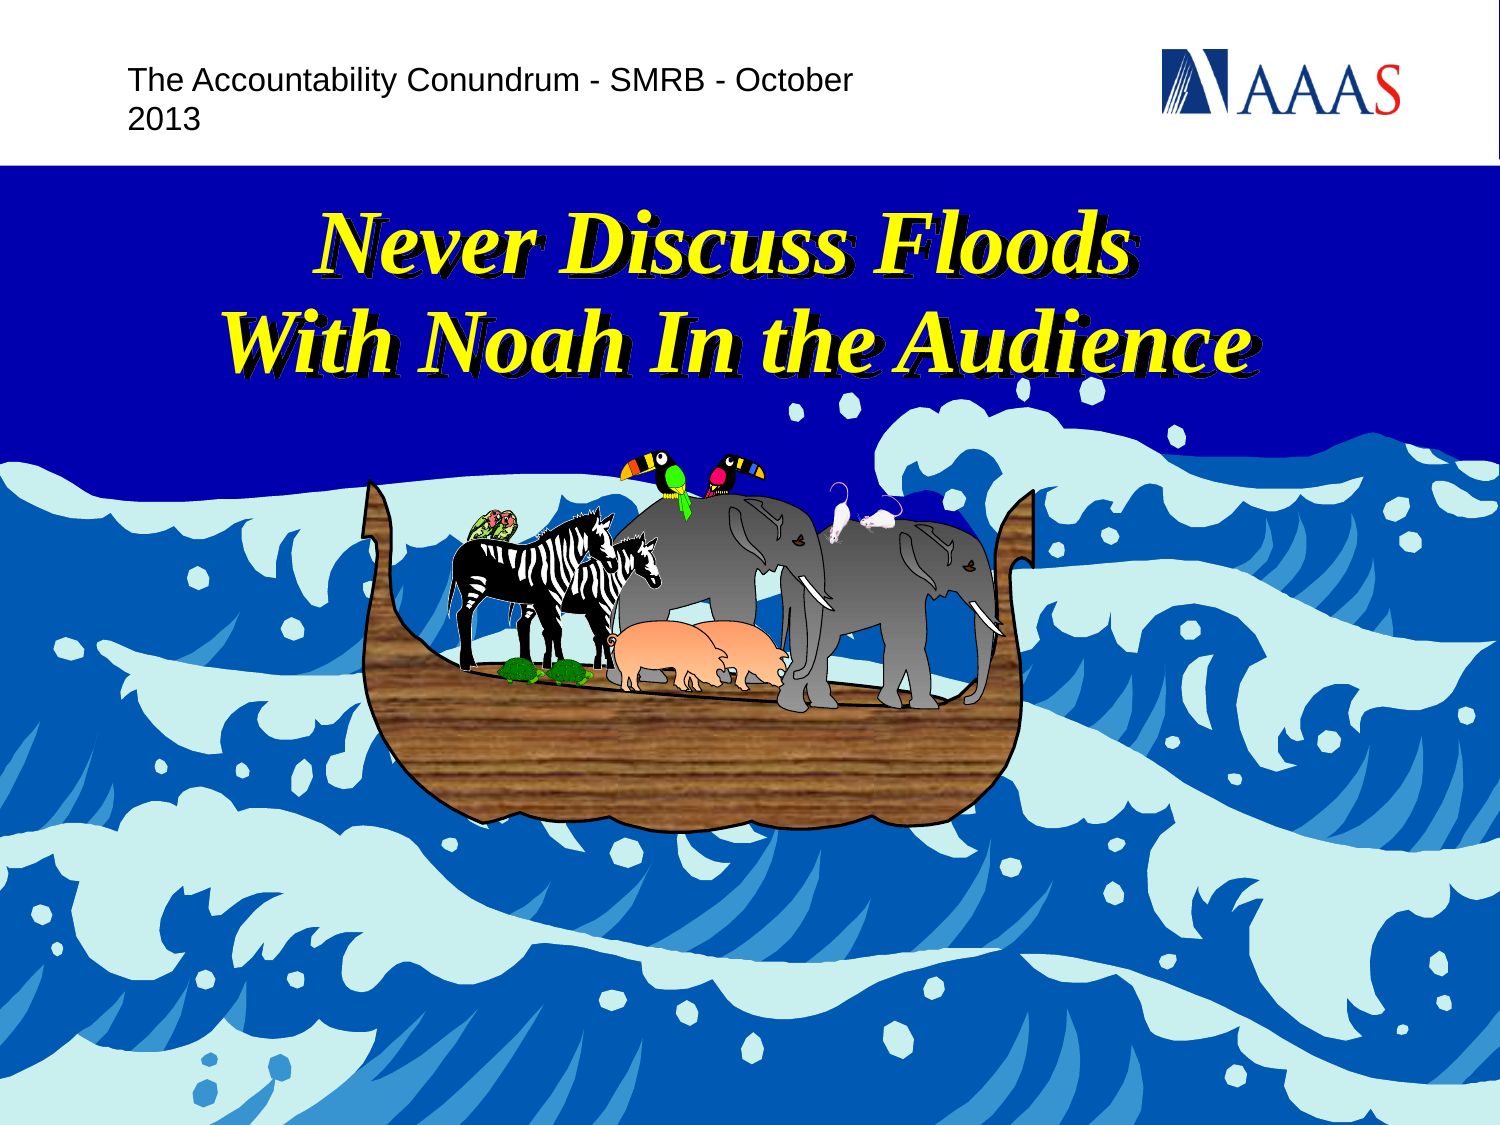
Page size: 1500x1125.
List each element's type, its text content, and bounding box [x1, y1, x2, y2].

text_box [362, 449, 1034, 833]
footer The Accountability Conundrum - SMRB - October 2013 [112, 49, 938, 113]
text_box Never Discuss Floods With Noah In the Audience [177, 187, 1270, 373]
picture [1162, 49, 1400, 115]
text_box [0, 374, 1500, 1125]
